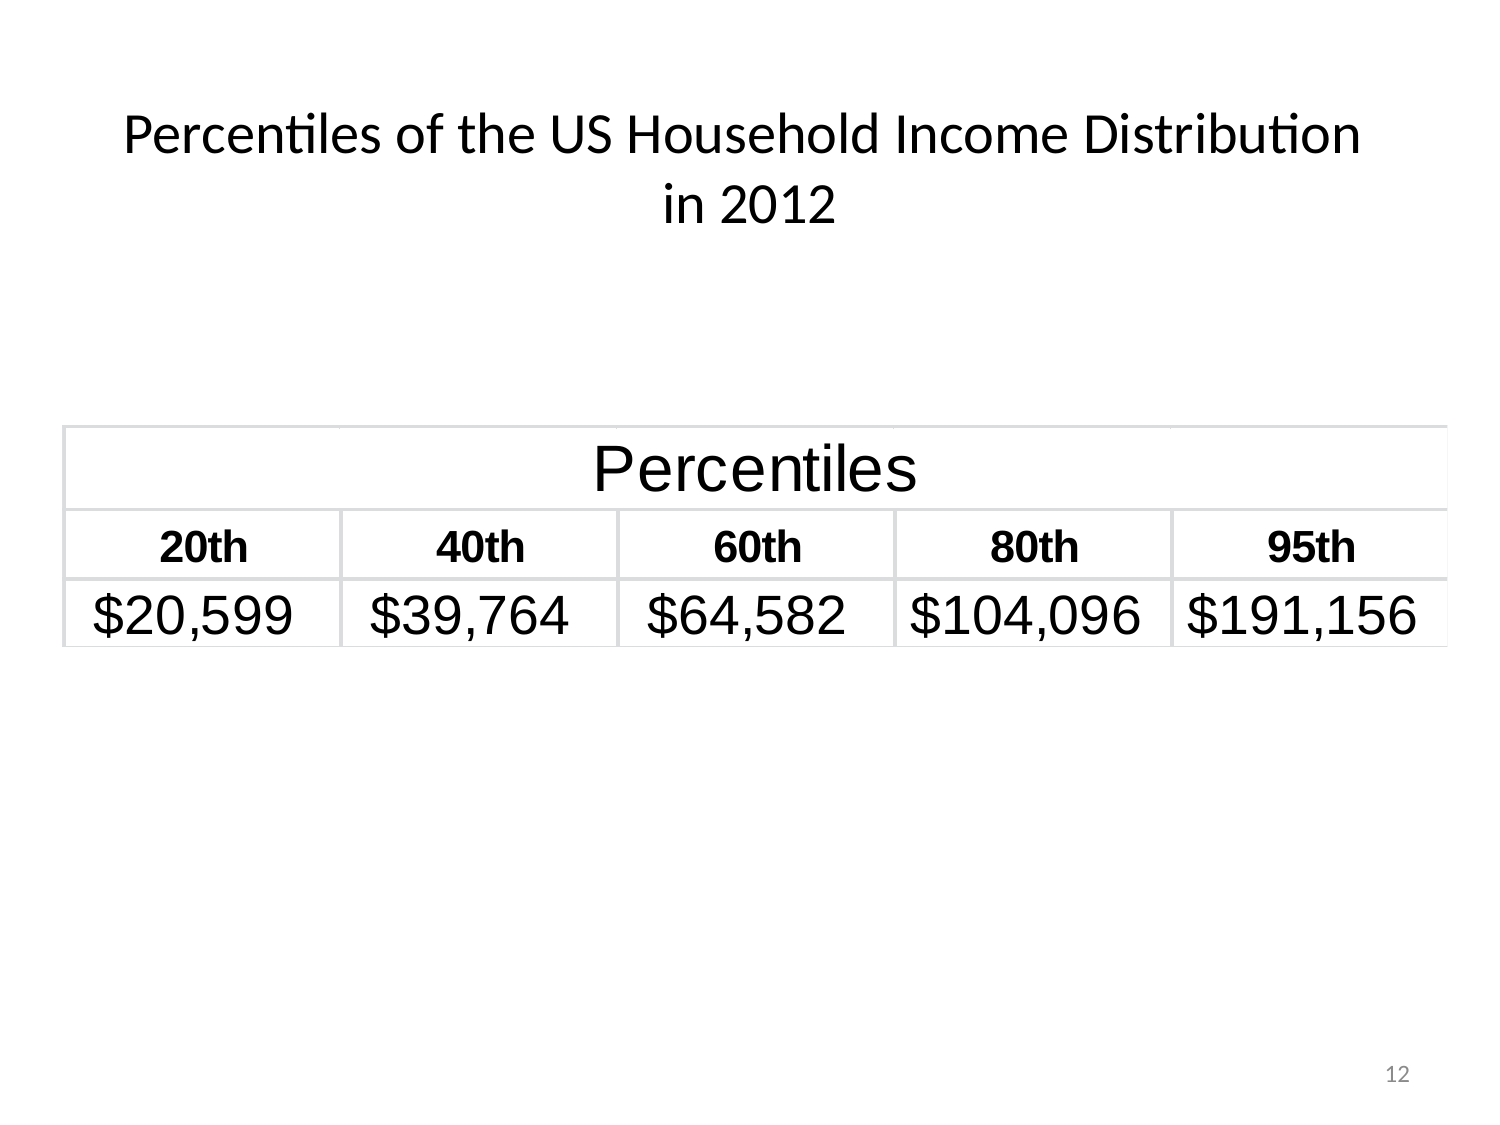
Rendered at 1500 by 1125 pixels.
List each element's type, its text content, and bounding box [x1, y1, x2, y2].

slide_number 12 [1074, 1042, 1425, 1103]
text_box Percentiles of the US Household Income Distribution in 2012 [62, 87, 1438, 243]
picture [62, 424, 1451, 651]
